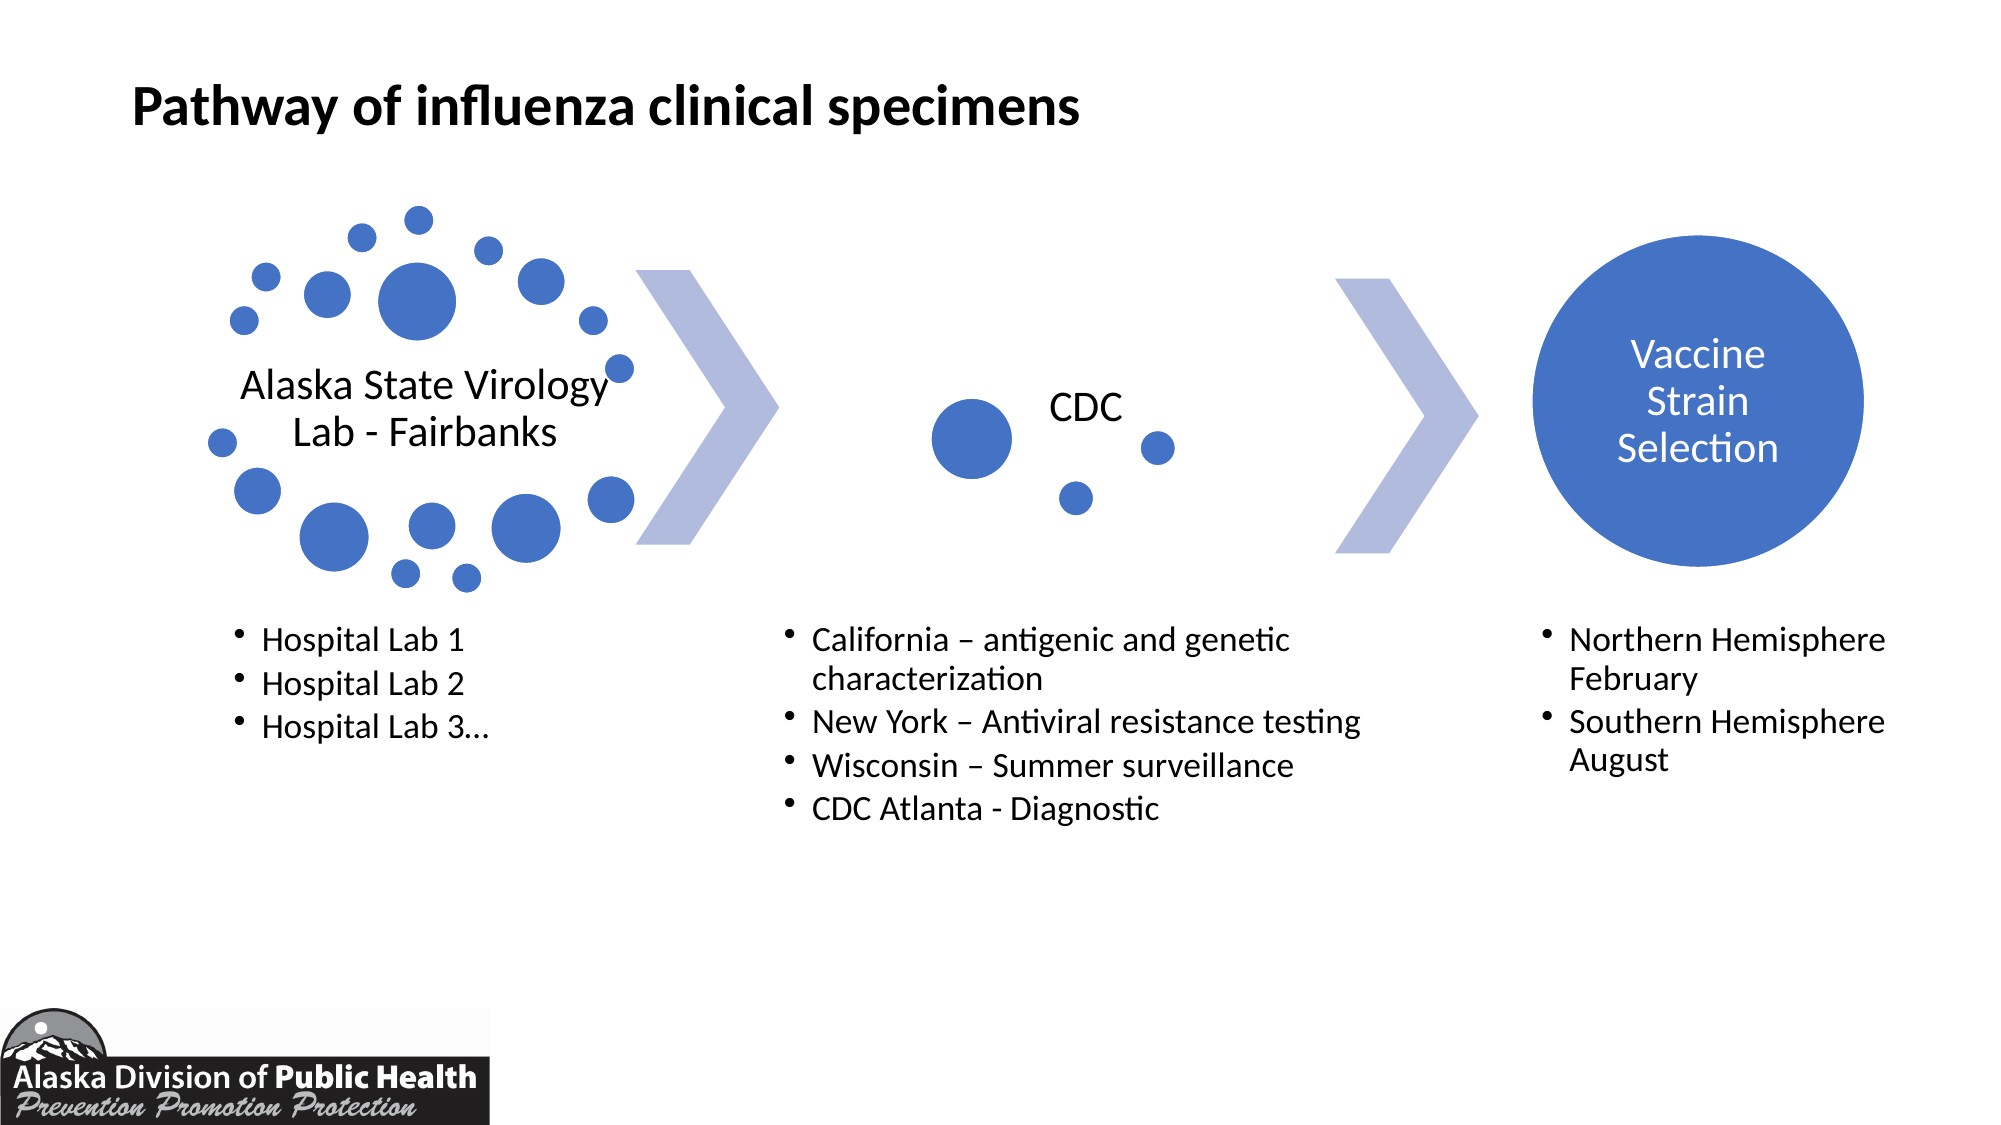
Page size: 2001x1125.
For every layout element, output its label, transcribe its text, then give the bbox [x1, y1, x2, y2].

title Pathway of influenza clinical specimens [117, 59, 1109, 262]
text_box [201, 60, 1950, 1004]
picture [0, 1008, 490, 1125]
